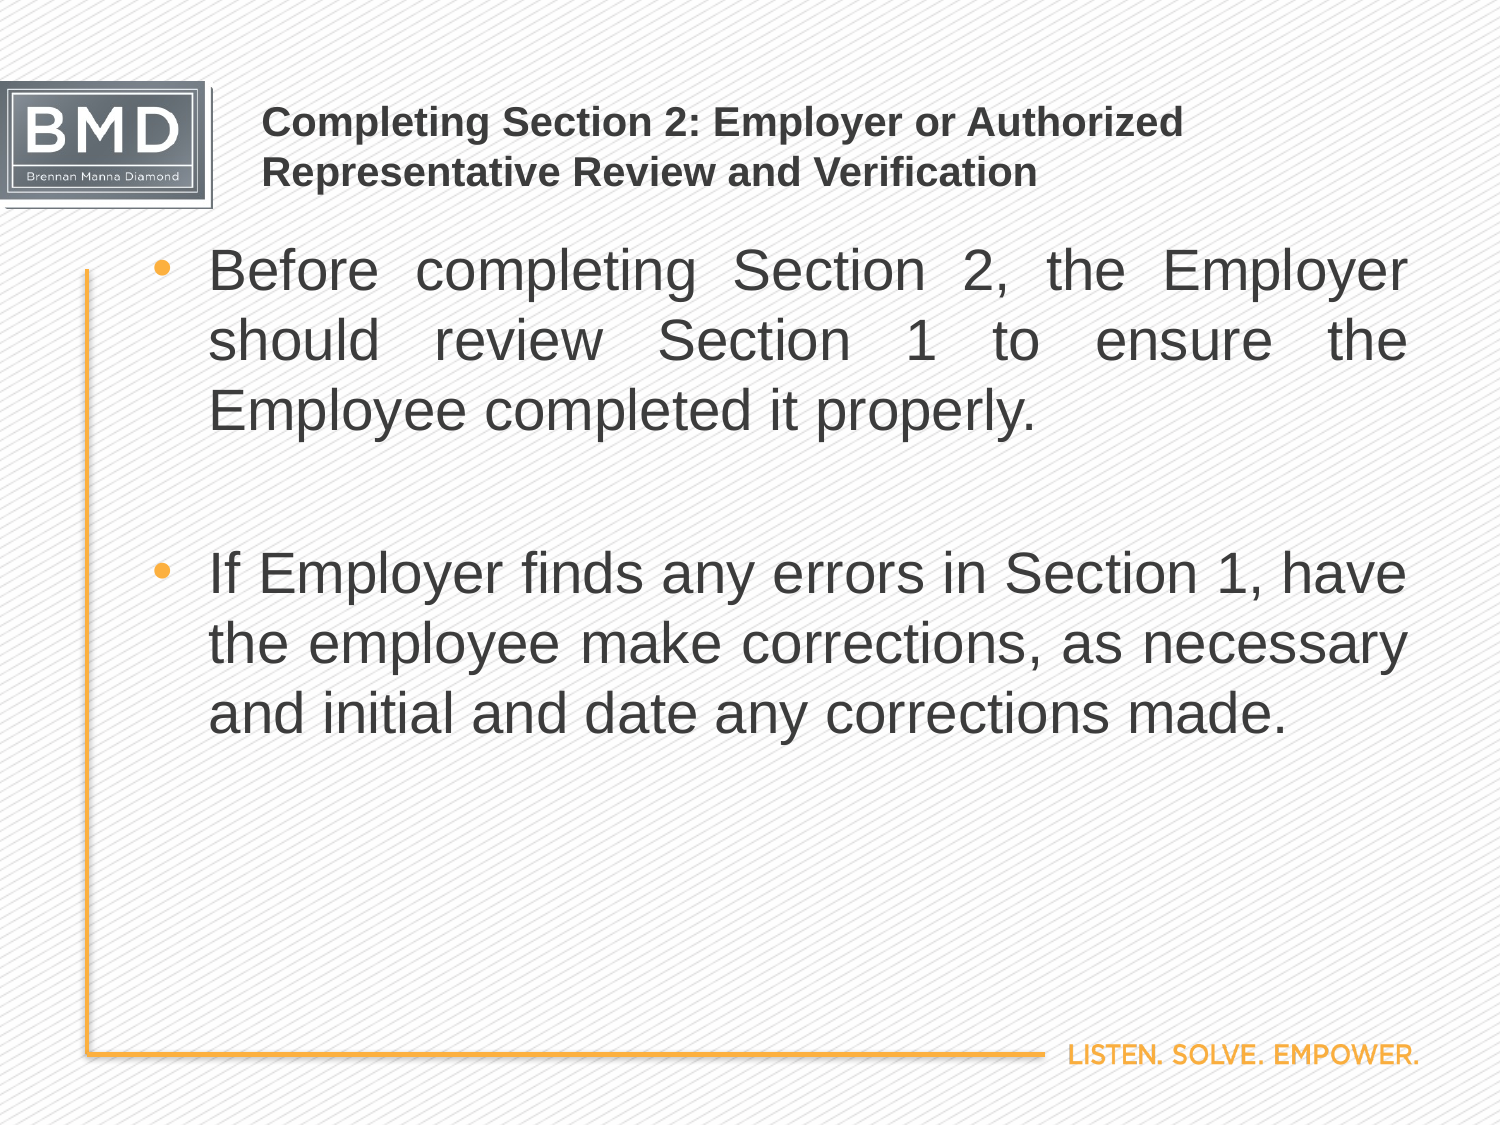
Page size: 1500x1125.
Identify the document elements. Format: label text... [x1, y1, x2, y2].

list Before completing Section 2, the Employer should review Section 1 to ensure the Employee completed it properly. If Employer finds any errors in Section 1, have the employee make corrections, as necessary and initial and date any corrections made. [137, 224, 1425, 1005]
picture [0, 81, 213, 209]
title Completing Section 2: Employer or Authorized Representative Review and Verification [261, 94, 1425, 217]
picture [1067, 1040, 1419, 1068]
